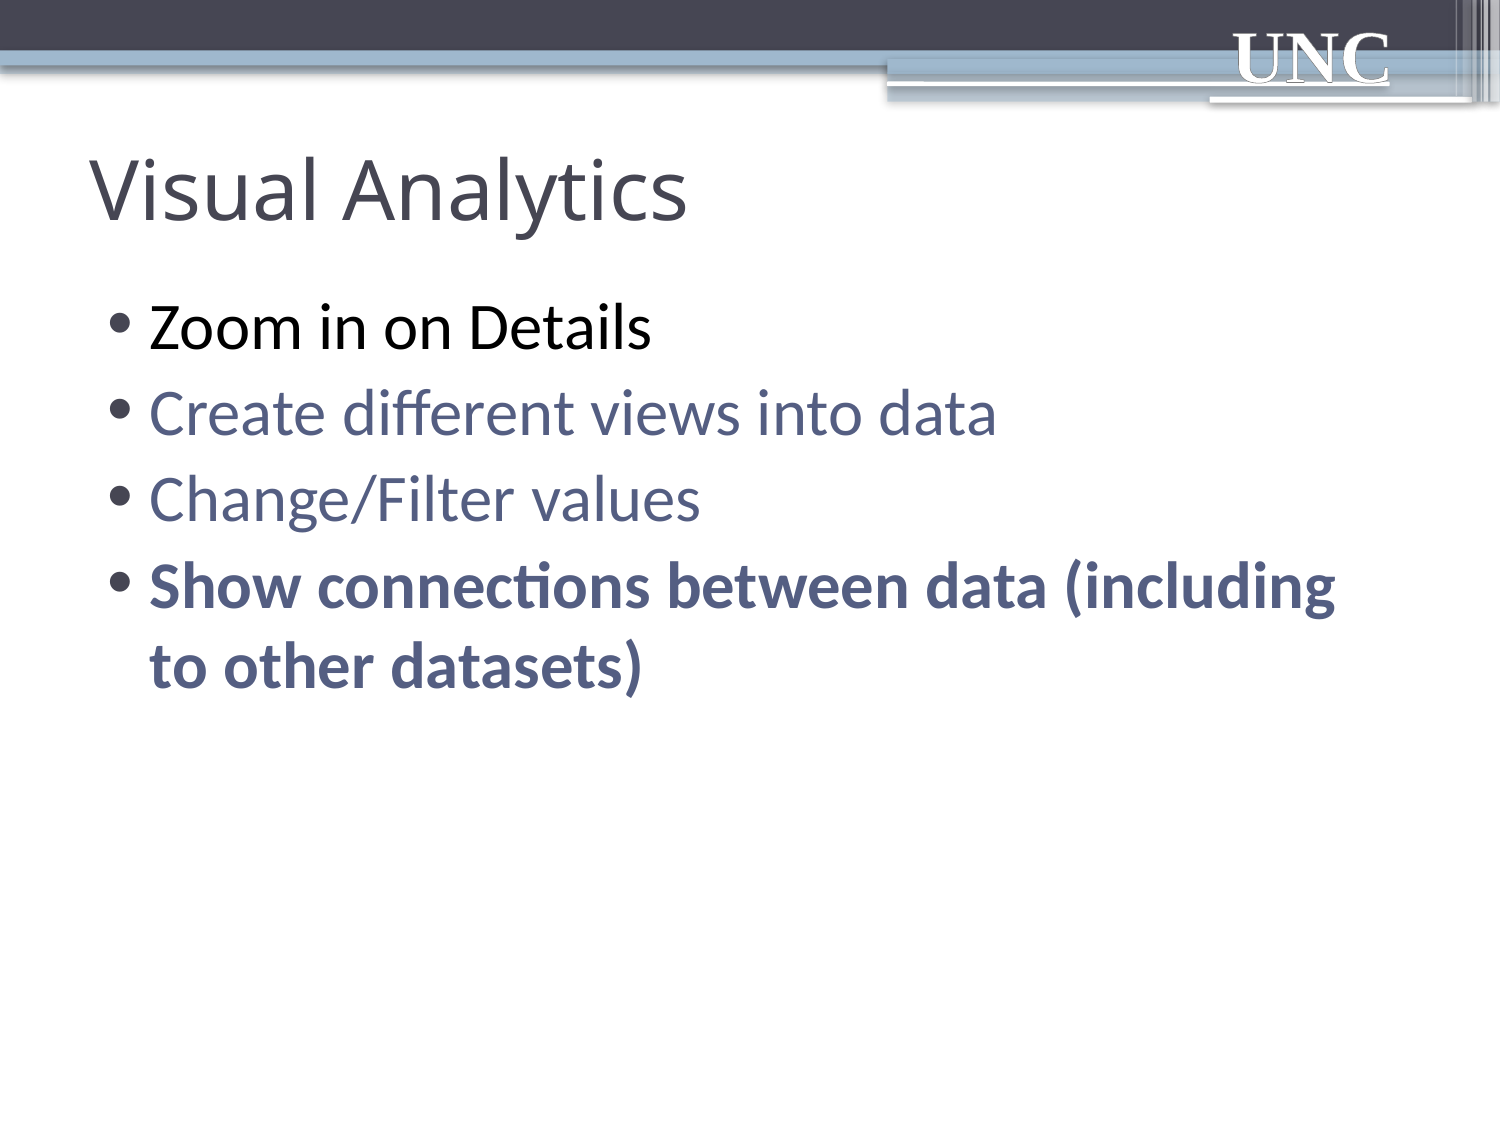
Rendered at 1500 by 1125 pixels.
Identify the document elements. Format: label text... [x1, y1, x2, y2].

title Visual Analytics [75, 99, 1425, 275]
list Zoom in on Details Create different views into data Change/Filter values Show connections between data (including to other datasets) [75, 275, 1425, 1066]
